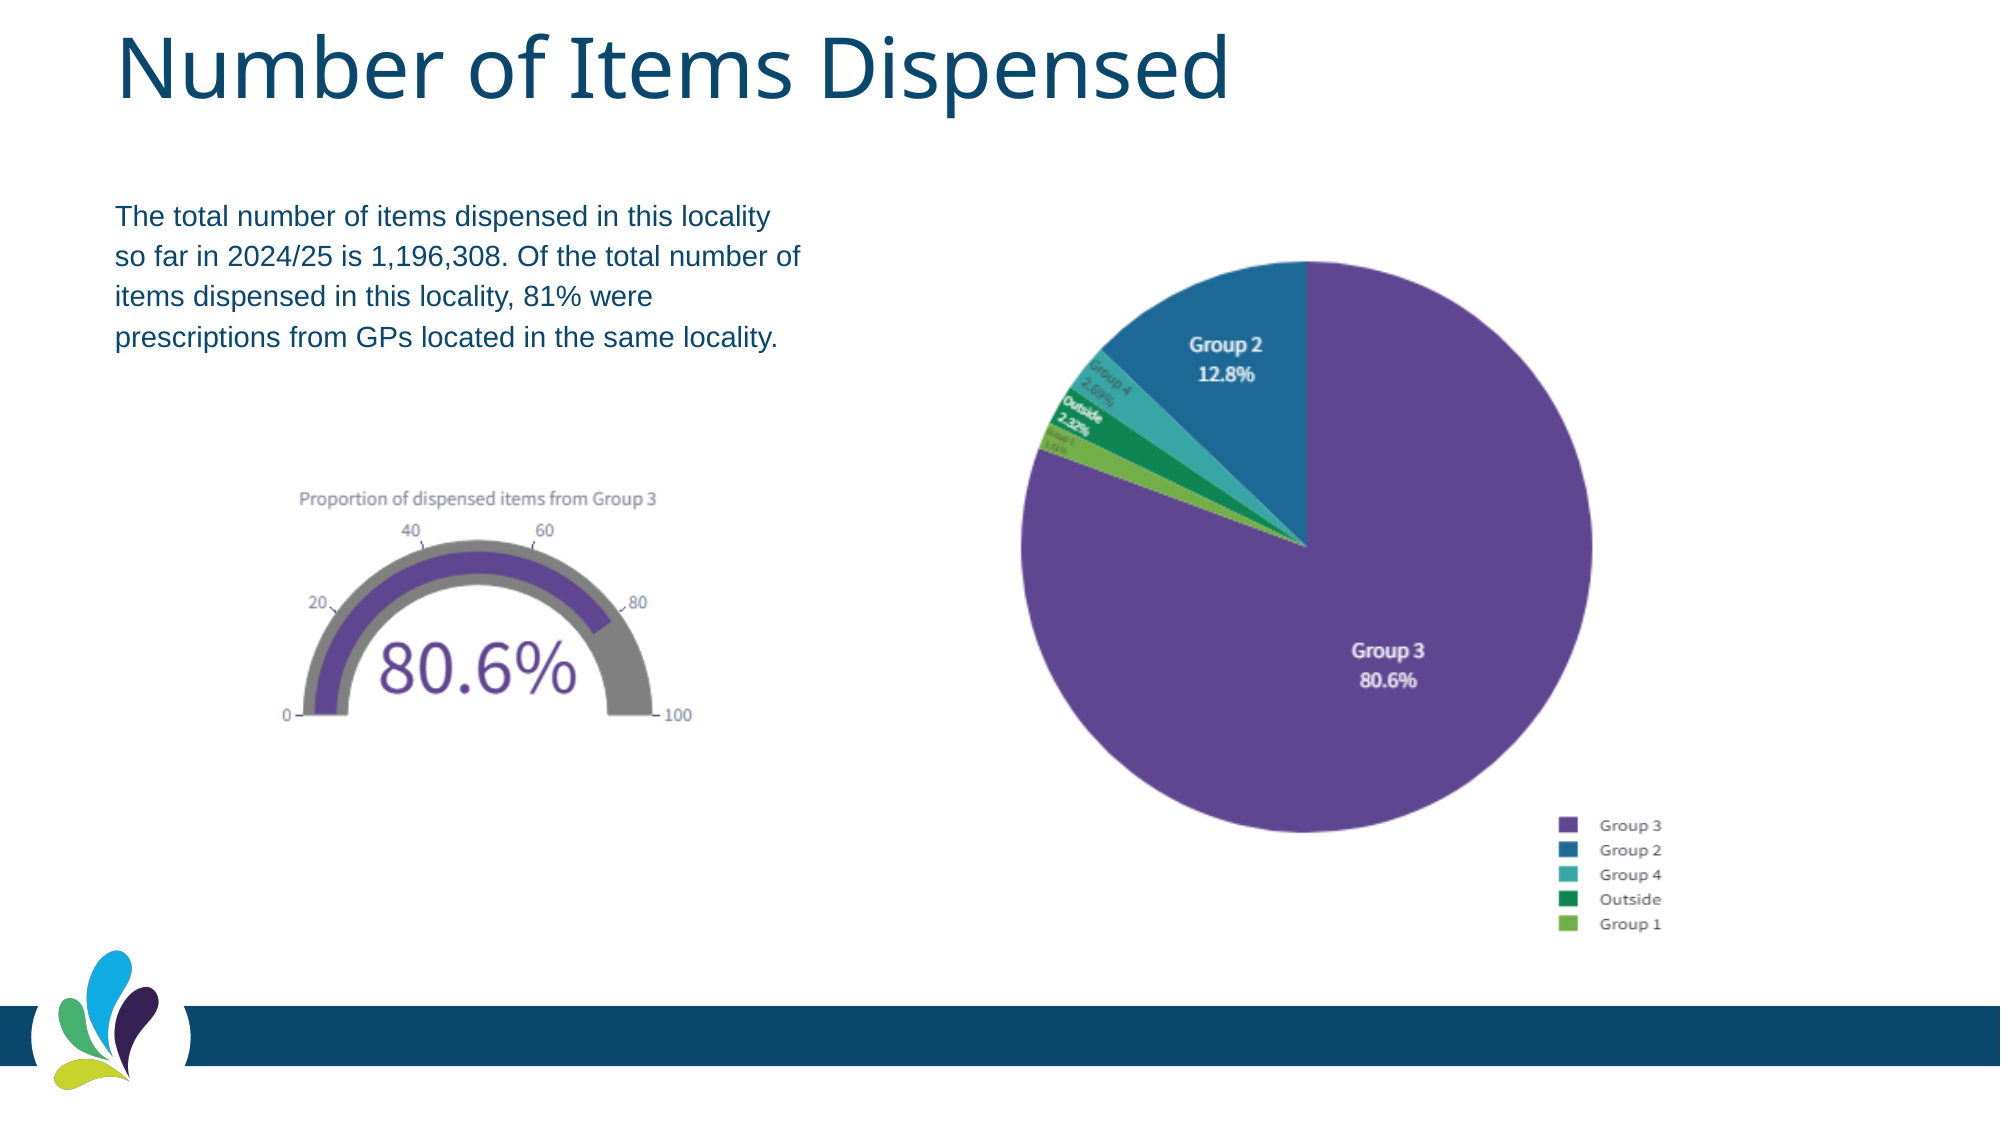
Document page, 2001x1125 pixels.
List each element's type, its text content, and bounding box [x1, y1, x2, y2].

picture [186, 462, 823, 784]
picture [957, 166, 1710, 980]
picture [32, 945, 181, 1095]
title Number of Items Dispensed [100, 18, 1376, 125]
text_box The total number of items dispensed in this locality so far in 2024/25 is 1,196,308. Of the total number of items dispensed in this locality, 81% were prescriptions from GPs located in the same locality. [100, 184, 823, 637]
